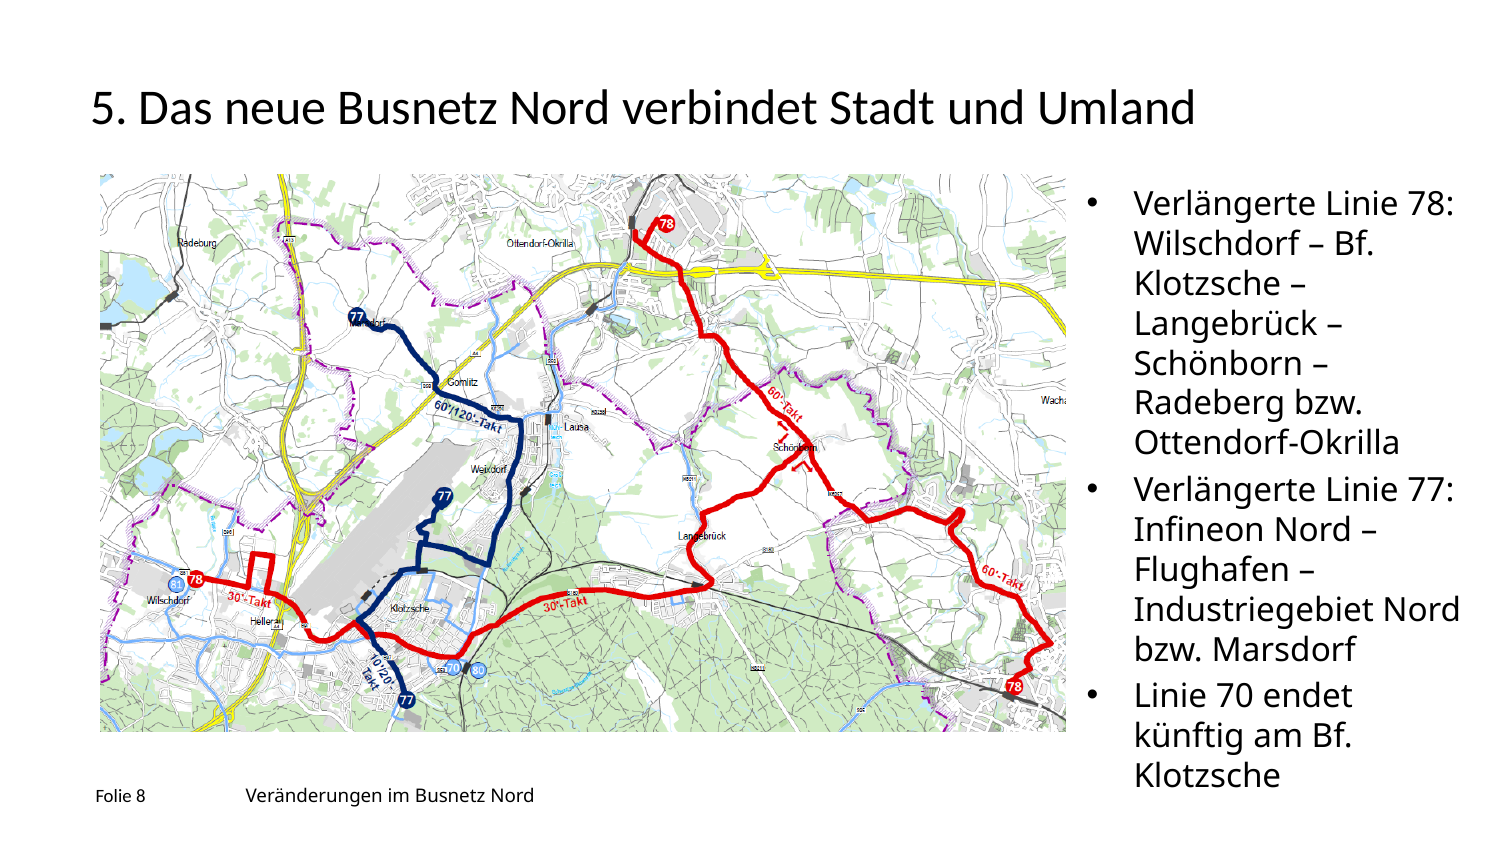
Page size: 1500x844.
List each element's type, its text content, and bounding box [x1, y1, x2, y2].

title 5. Das neue Busnetz Nord verbindet Stadt und Umland [75, 33, 1425, 175]
text_box Verlängerte Linie 78: Wilschdorf – Bf. Klotzsche – Langebrück – Schönborn – Radeberg bzw. Ottendorf-Okrilla Verlängerte Linie 77: Infineon Nord – Flughafen – Industriegebiet Nord bzw. Marsdorf Linie 70 endet künftig am Bf. Klotzsche [1067, 174, 1500, 716]
footer Folie 8 Veränderungen im Busnetz Nord [1, 776, 1500, 844]
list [100, 174, 1066, 732]
